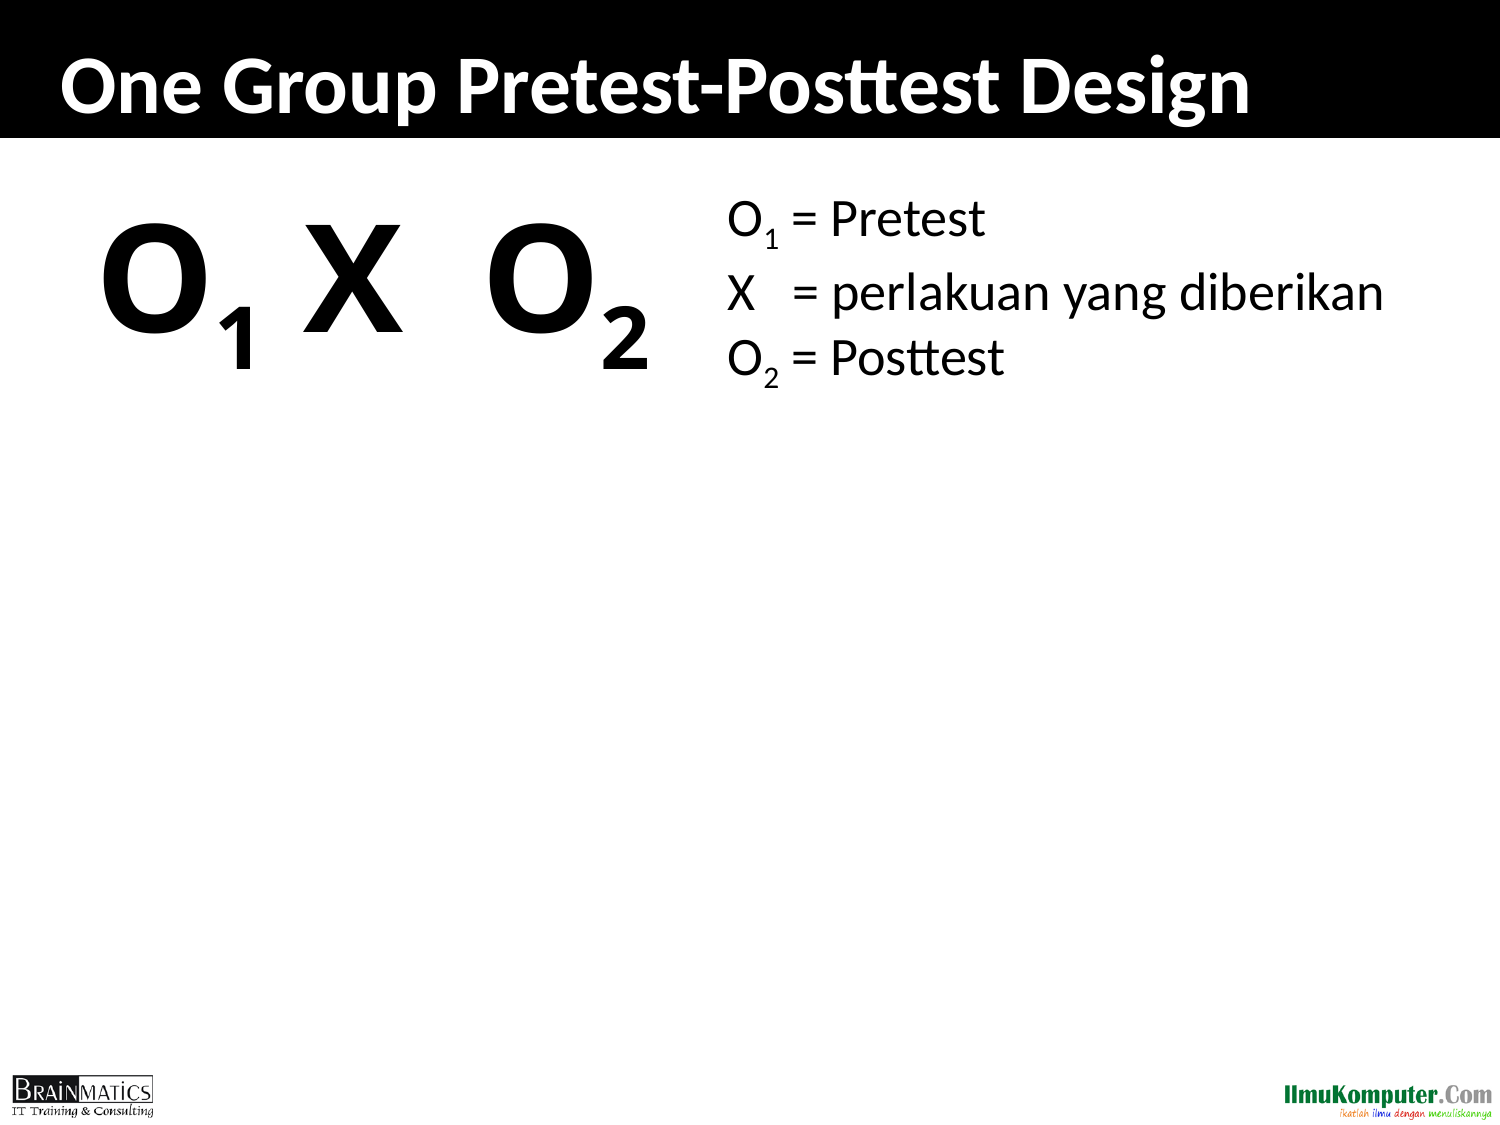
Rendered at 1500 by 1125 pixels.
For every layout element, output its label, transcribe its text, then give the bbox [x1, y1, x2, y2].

title One Group Pretest-Posttest Design [45, 30, 1451, 138]
picture [12, 1075, 153, 1118]
text_box O1 = Pretest X = perlakuan yang diberikan O2 = Posttest [712, 174, 1500, 403]
picture [1275, 1080, 1500, 1125]
text_box O1 X O2 [80, 174, 666, 395]
